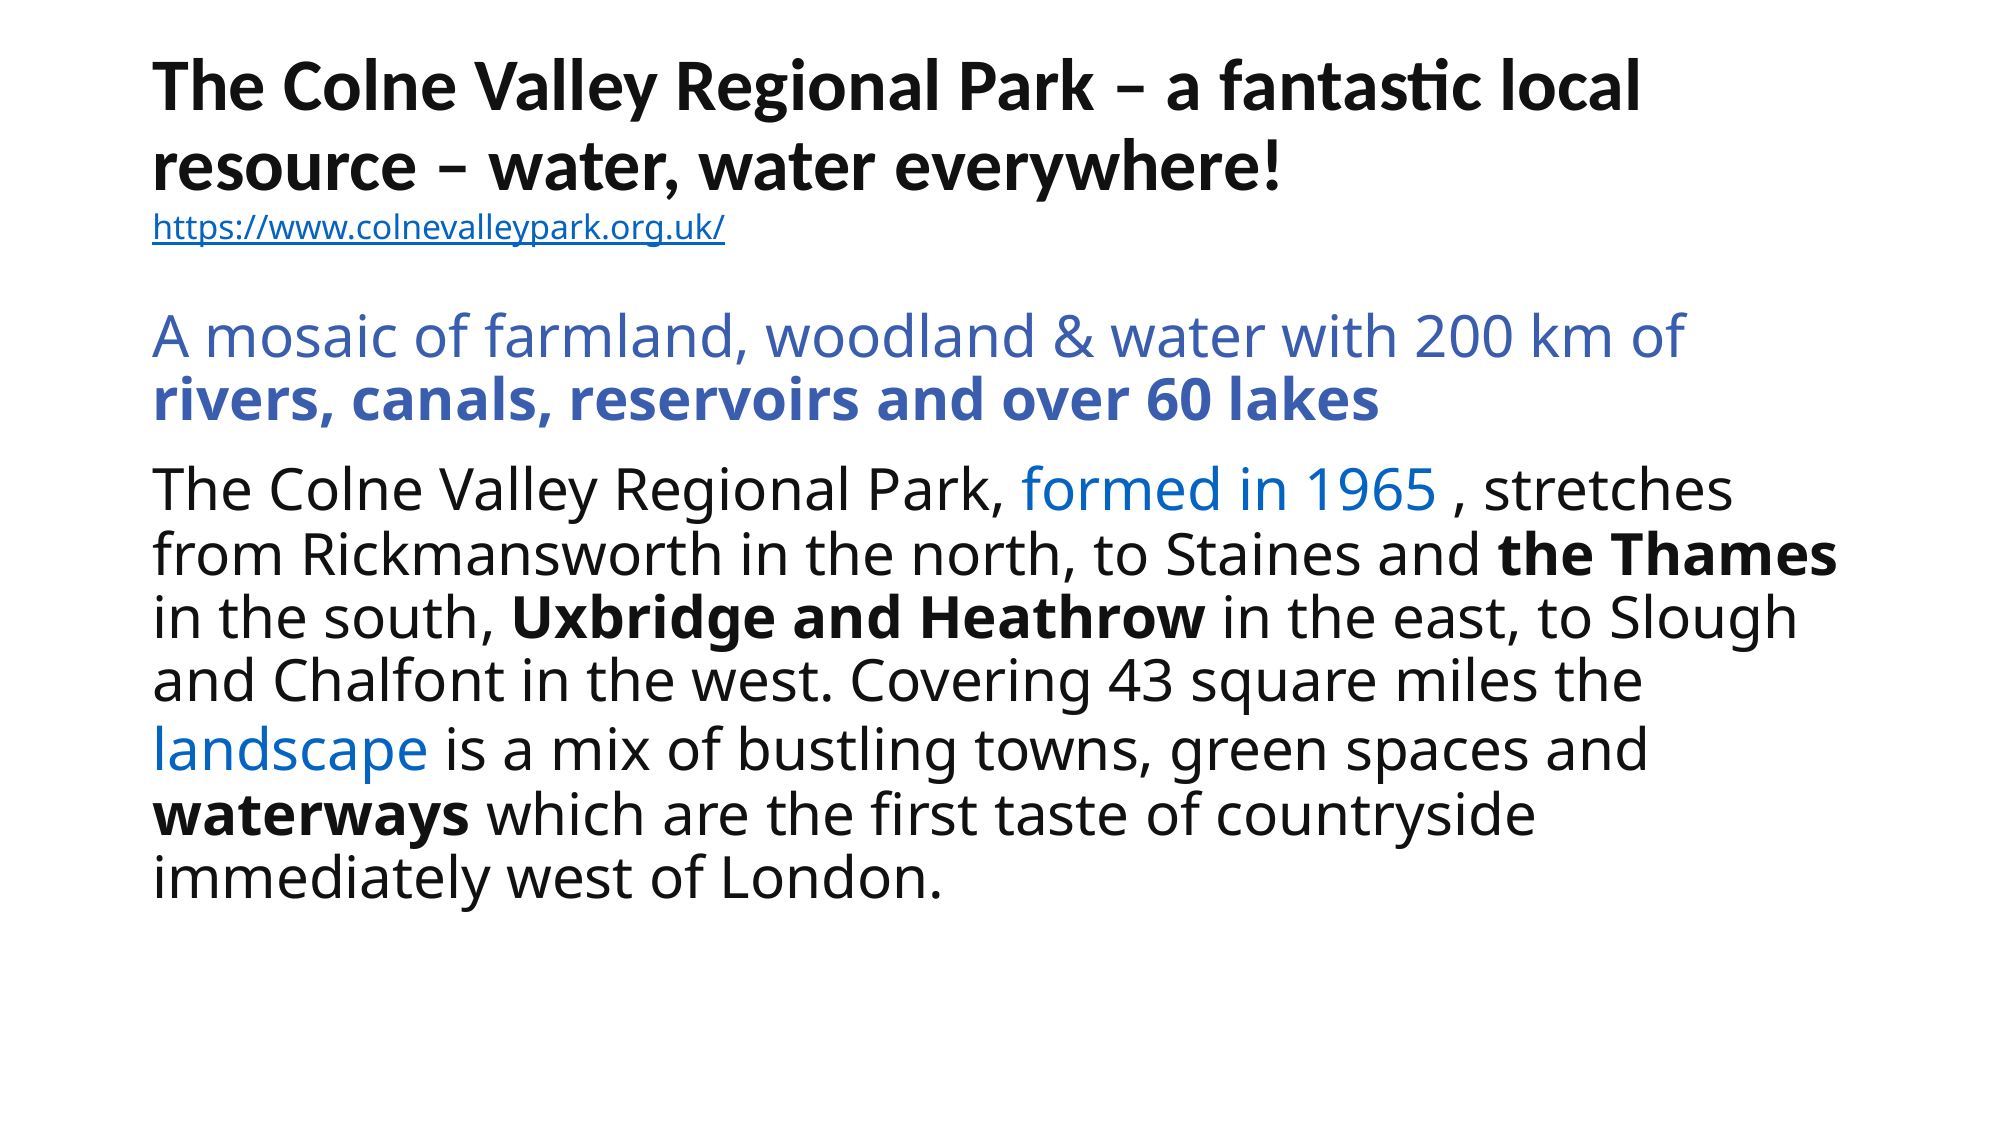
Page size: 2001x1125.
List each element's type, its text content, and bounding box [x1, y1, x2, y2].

list A mosaic of farmland, woodland & water with 200 km of rivers, canals, reservoirs and over 60 lakes The Colne Valley Regional Park, formed in 1965 , stretches from Rickmansworth in the north, to Staines and the Thames in the south, Uxbridge and Heathrow in the east, to Slough and Chalfont in the west. Covering 43 square miles the landscape is a mix of bustling towns, green spaces and waterways which are the first taste of countryside immediately west of London. [137, 299, 1863, 1014]
title The Colne Valley Regional Park – a fantastic local resource – water, water everywhere! https://www.colnevalleypark.org.uk/ [137, 38, 1863, 256]
